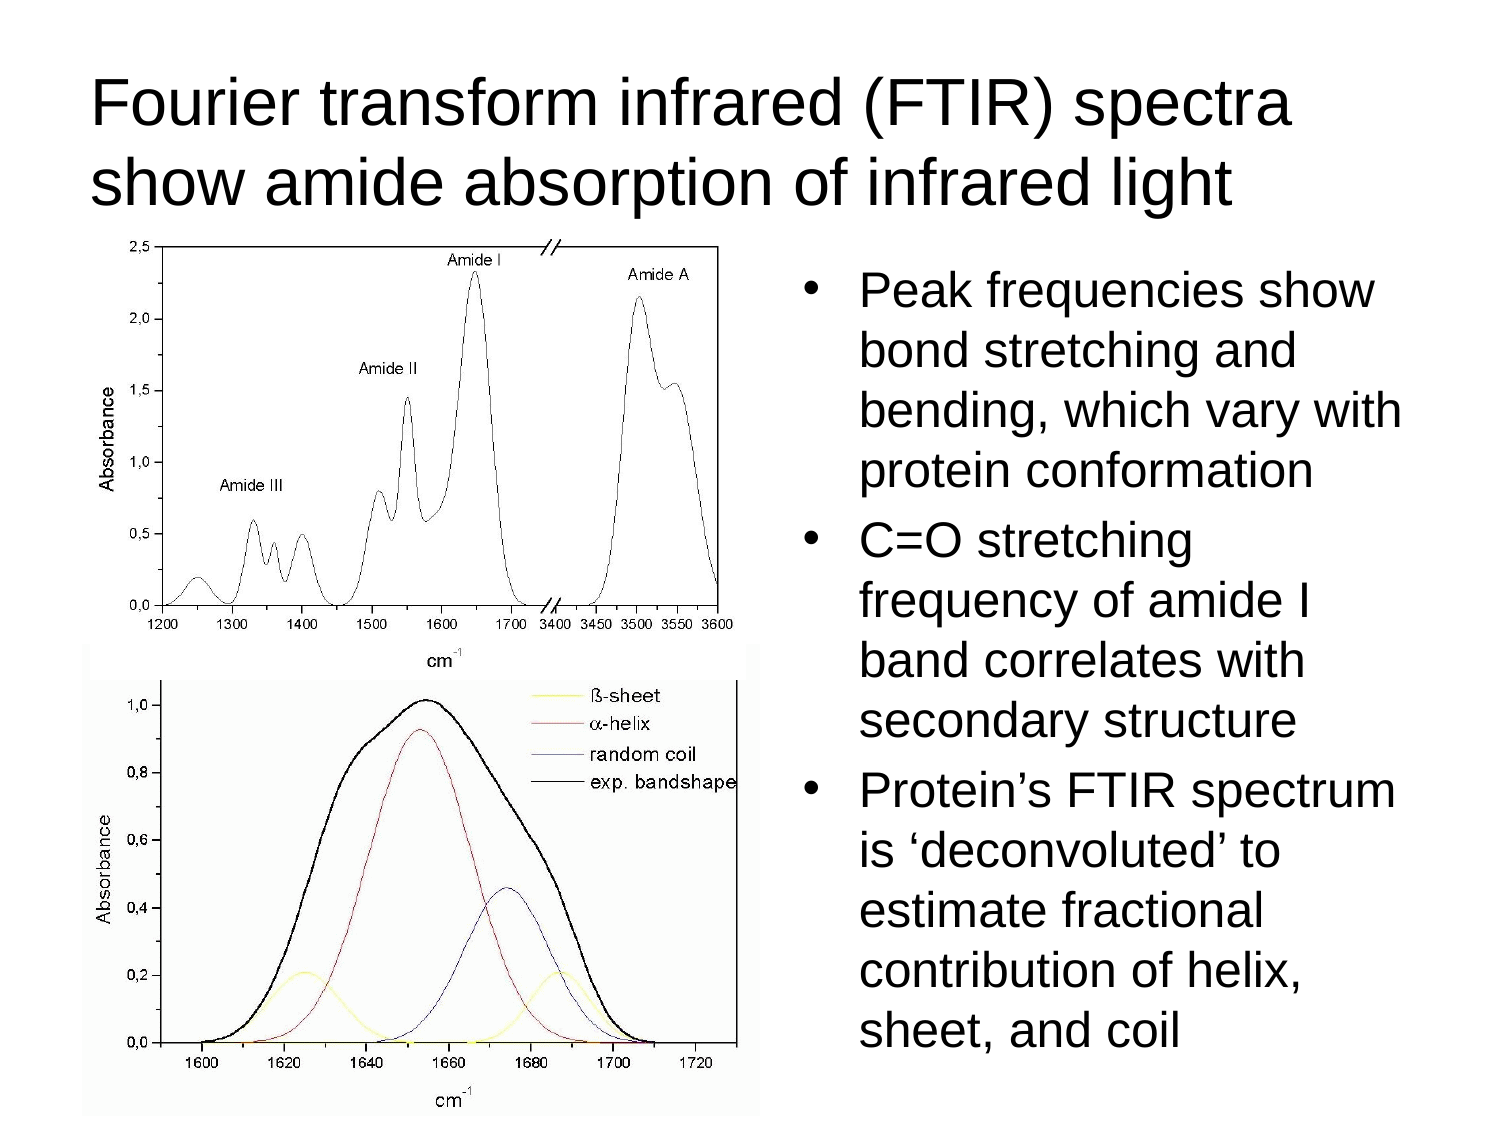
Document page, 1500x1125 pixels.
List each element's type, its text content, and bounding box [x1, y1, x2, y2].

list Peak frequencies show bond stretching and bending, which vary with protein conformation C=O stretching frequency of amide I band correlates with secondary structure Protein’s FTIR spectrum is ‘deconvoluted’ to estimate fractional contribution of helix, sheet, and coil [787, 249, 1425, 1075]
title Fourier transform infrared (FTIR) spectra show amide absorption of infrared light [75, 45, 1425, 233]
picture [82, 224, 760, 1116]
